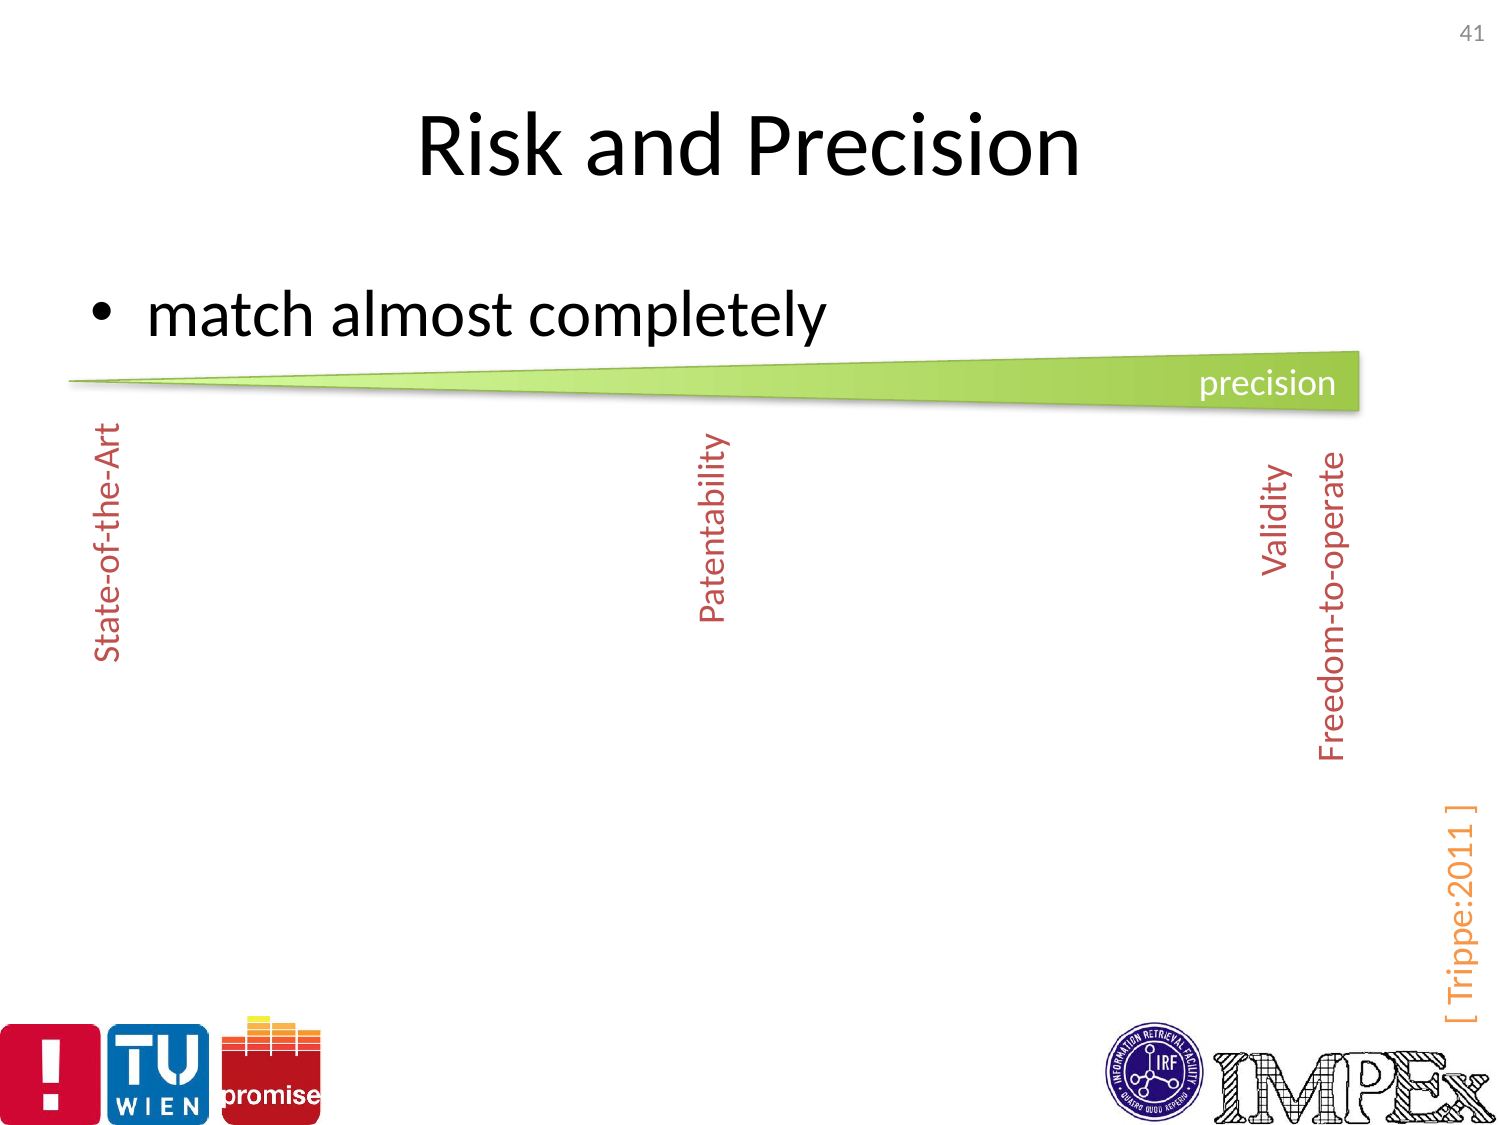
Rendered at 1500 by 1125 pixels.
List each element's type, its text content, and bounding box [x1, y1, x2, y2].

text_box [1295, 350, 1360, 412]
text_box State-of-the-Art [74, 407, 134, 679]
slide_number 41 [1149, 1, 1500, 61]
picture [0, 1016, 1500, 1125]
text_box [68, 354, 1184, 408]
list match almost completely [75, 262, 1425, 1005]
text_box Freedom-to-operate [1298, 436, 1358, 777]
text_box precision [1184, 350, 1352, 410]
text_box Patentability [679, 418, 739, 640]
title Risk and Precision [75, 45, 1425, 233]
text_box Validity [1241, 449, 1301, 592]
text_box [ Trippe:2011 ] [1427, 788, 1487, 1040]
